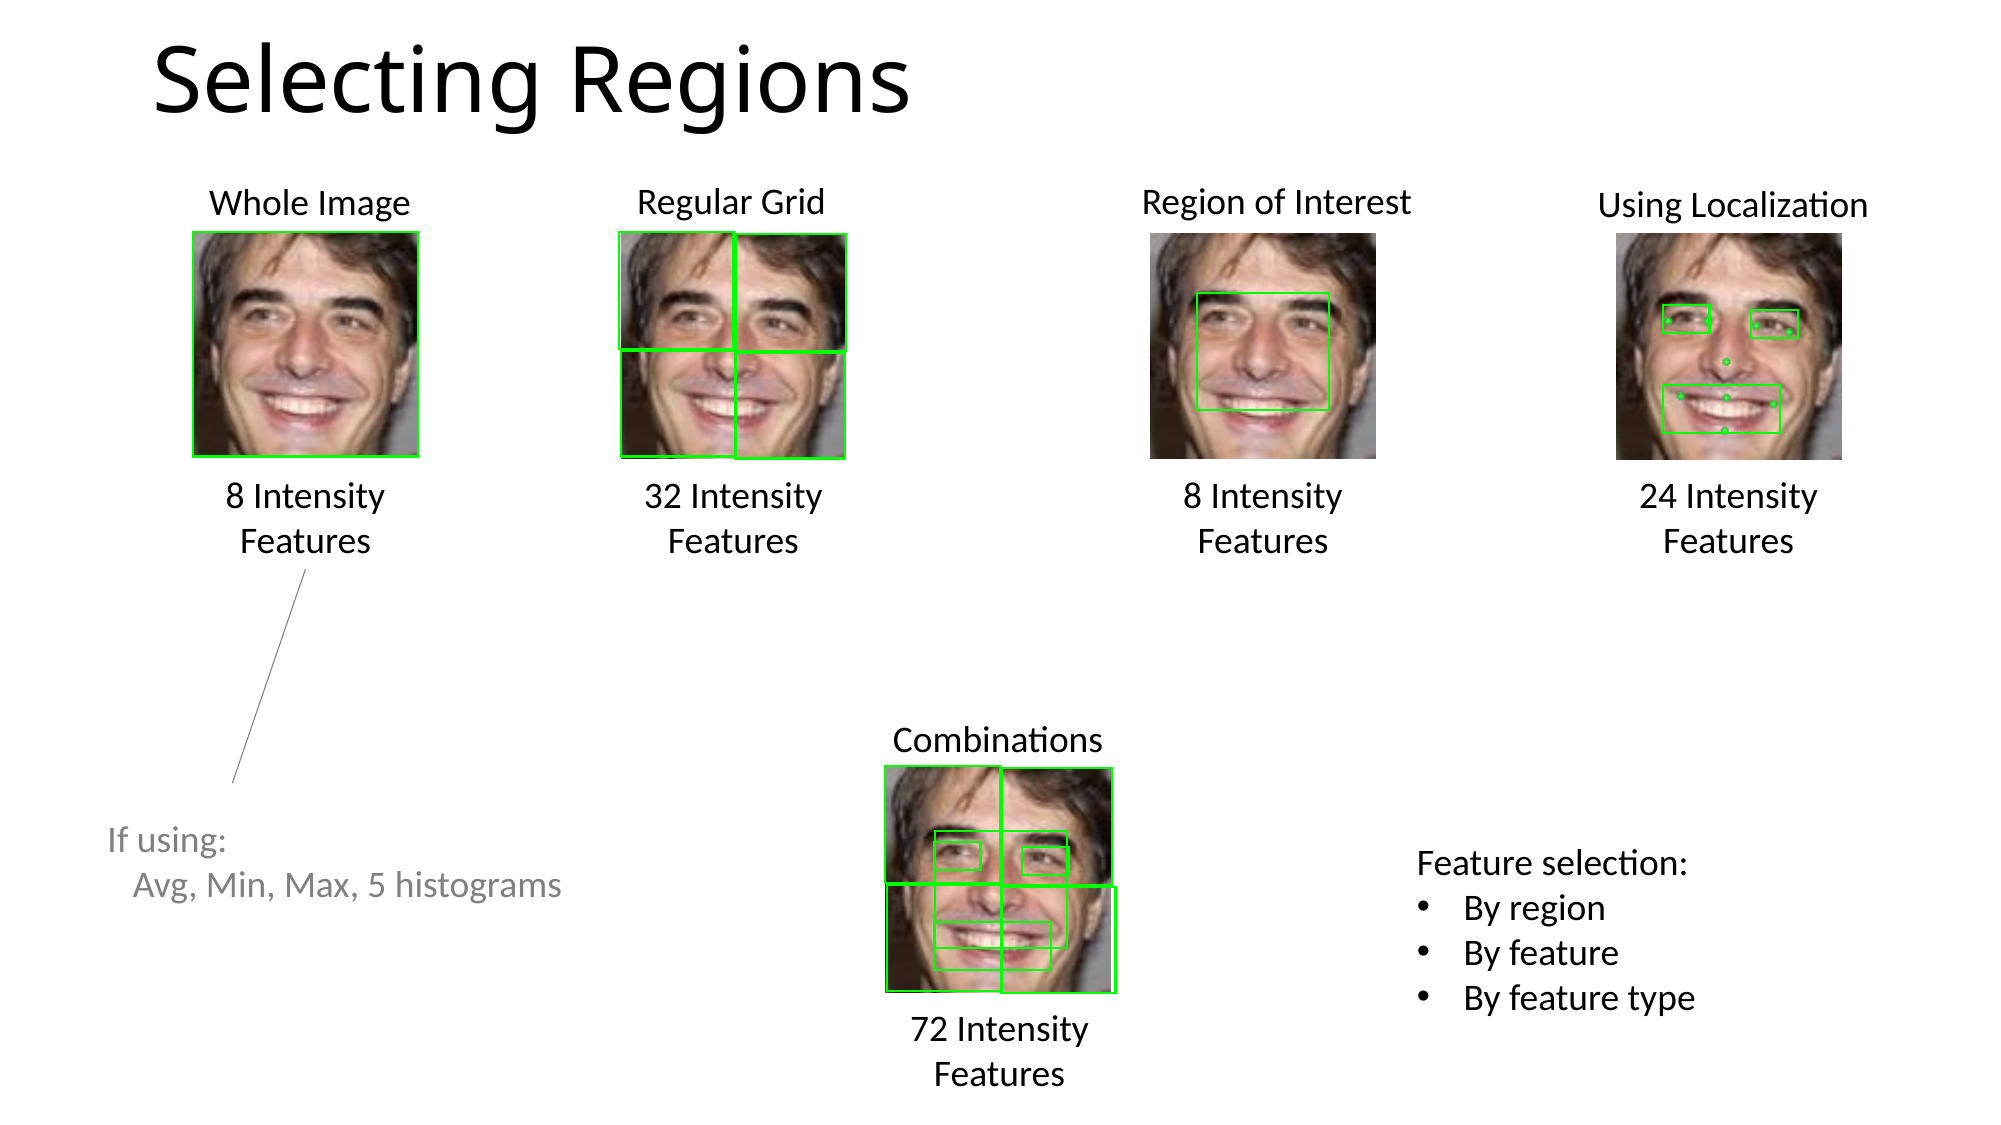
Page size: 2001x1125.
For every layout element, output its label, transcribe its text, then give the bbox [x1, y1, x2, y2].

picture [1150, 233, 1376, 459]
title Selecting Regions [137, 20, 1863, 146]
text_box Using Localization [1582, 172, 1885, 233]
text_box If using: Avg, Min, Max, 5 histograms [92, 807, 578, 913]
text_box 32 Intensity Features [629, 464, 838, 569]
text_box 8 Intensity Features [1168, 464, 1358, 569]
picture [620, 233, 846, 459]
picture [885, 767, 1111, 993]
text_box Feature selection: By region By feature By feature type [1402, 830, 1712, 1026]
picture [1616, 233, 1842, 461]
text_box Region of Interest [1127, 169, 1428, 230]
picture [192, 231, 418, 457]
text_box Regular Grid [622, 169, 841, 230]
text_box Combinations [878, 707, 1119, 768]
text_box [1000, 886, 1117, 994]
text_box 24 Intensity Features [1624, 464, 1833, 569]
text_box 8 Intensity Features [210, 464, 401, 569]
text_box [232, 570, 306, 784]
text_box 72 Intensity Features [895, 996, 1104, 1101]
text_box Whole Image [194, 170, 427, 231]
